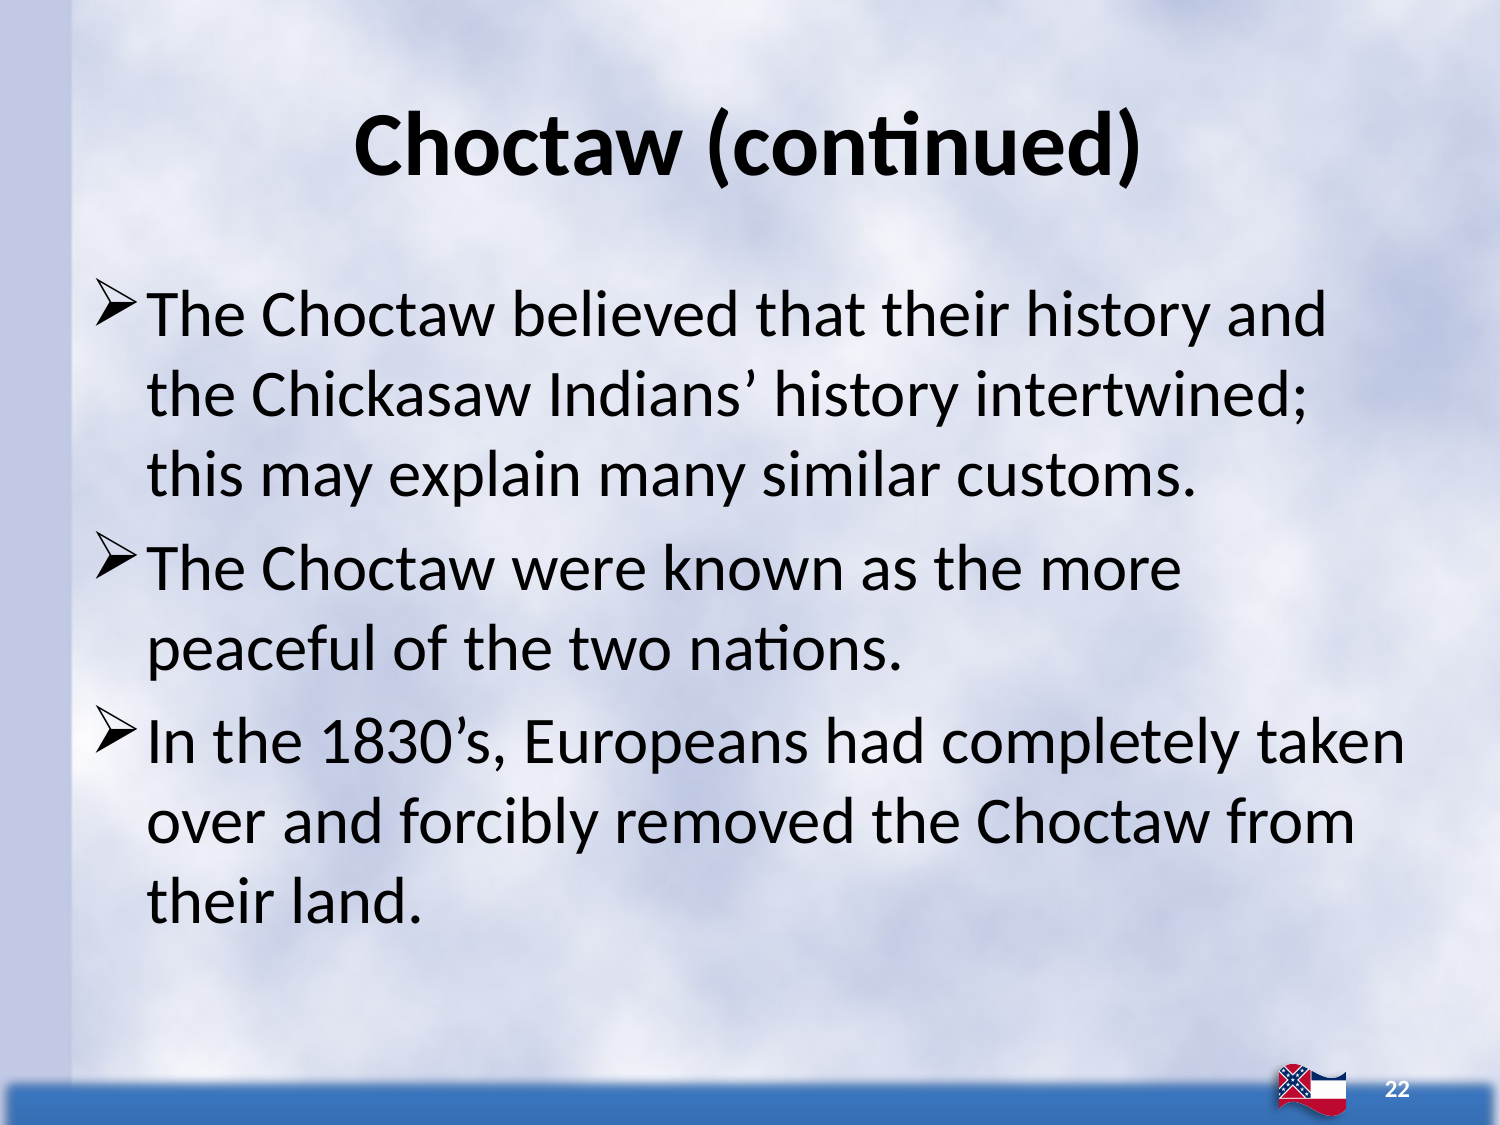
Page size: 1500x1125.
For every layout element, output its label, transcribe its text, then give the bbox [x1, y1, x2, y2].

list The Choctaw believed that their history and the Chickasaw Indians’ history intertwined; this may explain many similar customs. The Choctaw were known as the more peaceful of the two nations. In the 1830’s, Europeans had completely taken over and forcibly removed the Choctaw from their land. [75, 262, 1425, 1005]
slide_number 22 [1074, 1065, 1425, 1125]
title Choctaw (continued) [75, 45, 1425, 233]
picture [0, 0, 1500, 1125]
